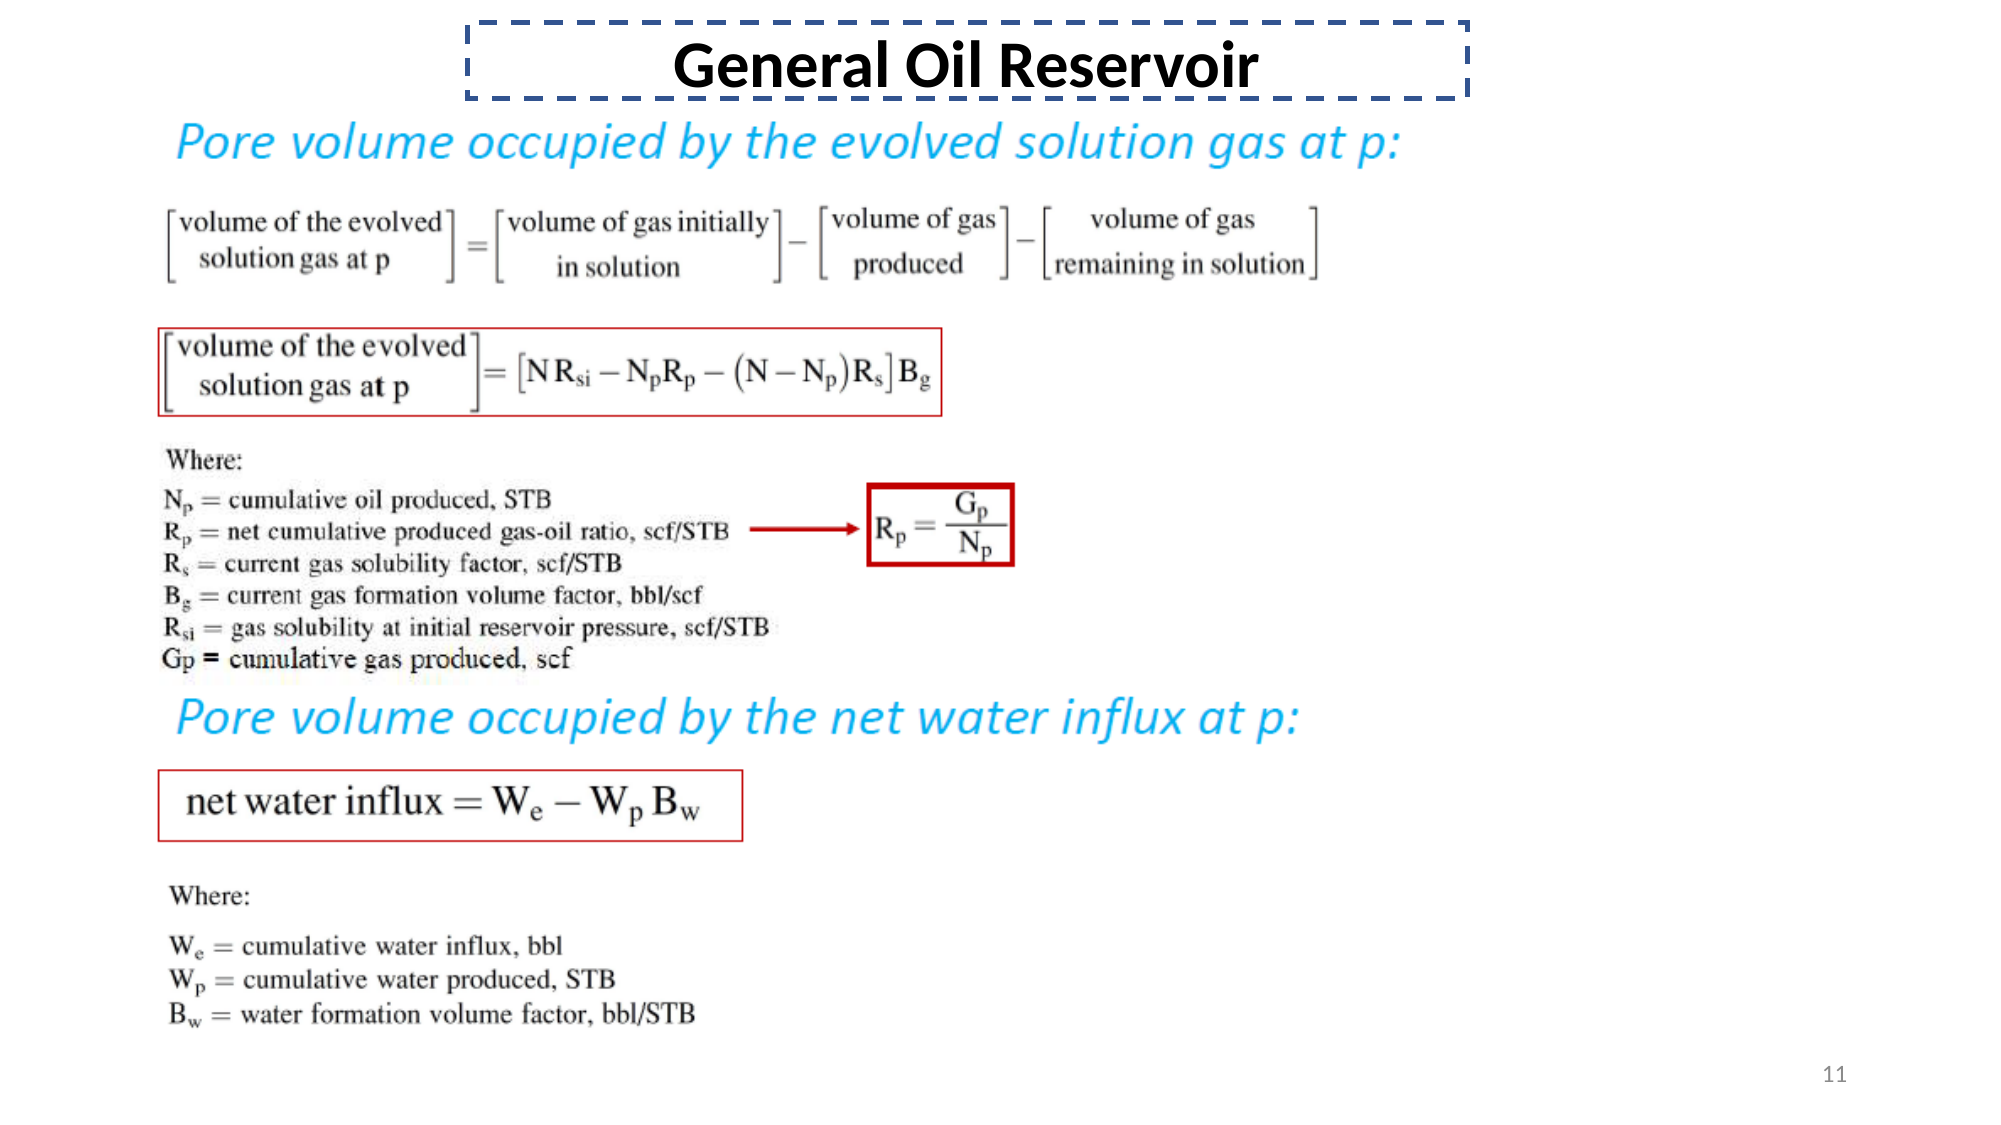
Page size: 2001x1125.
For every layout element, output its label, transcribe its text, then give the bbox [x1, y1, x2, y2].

slide_number 11 [1412, 1042, 1863, 1103]
picture [148, 105, 1405, 1043]
text_box General Oil Reservoir [466, 21, 1469, 100]
